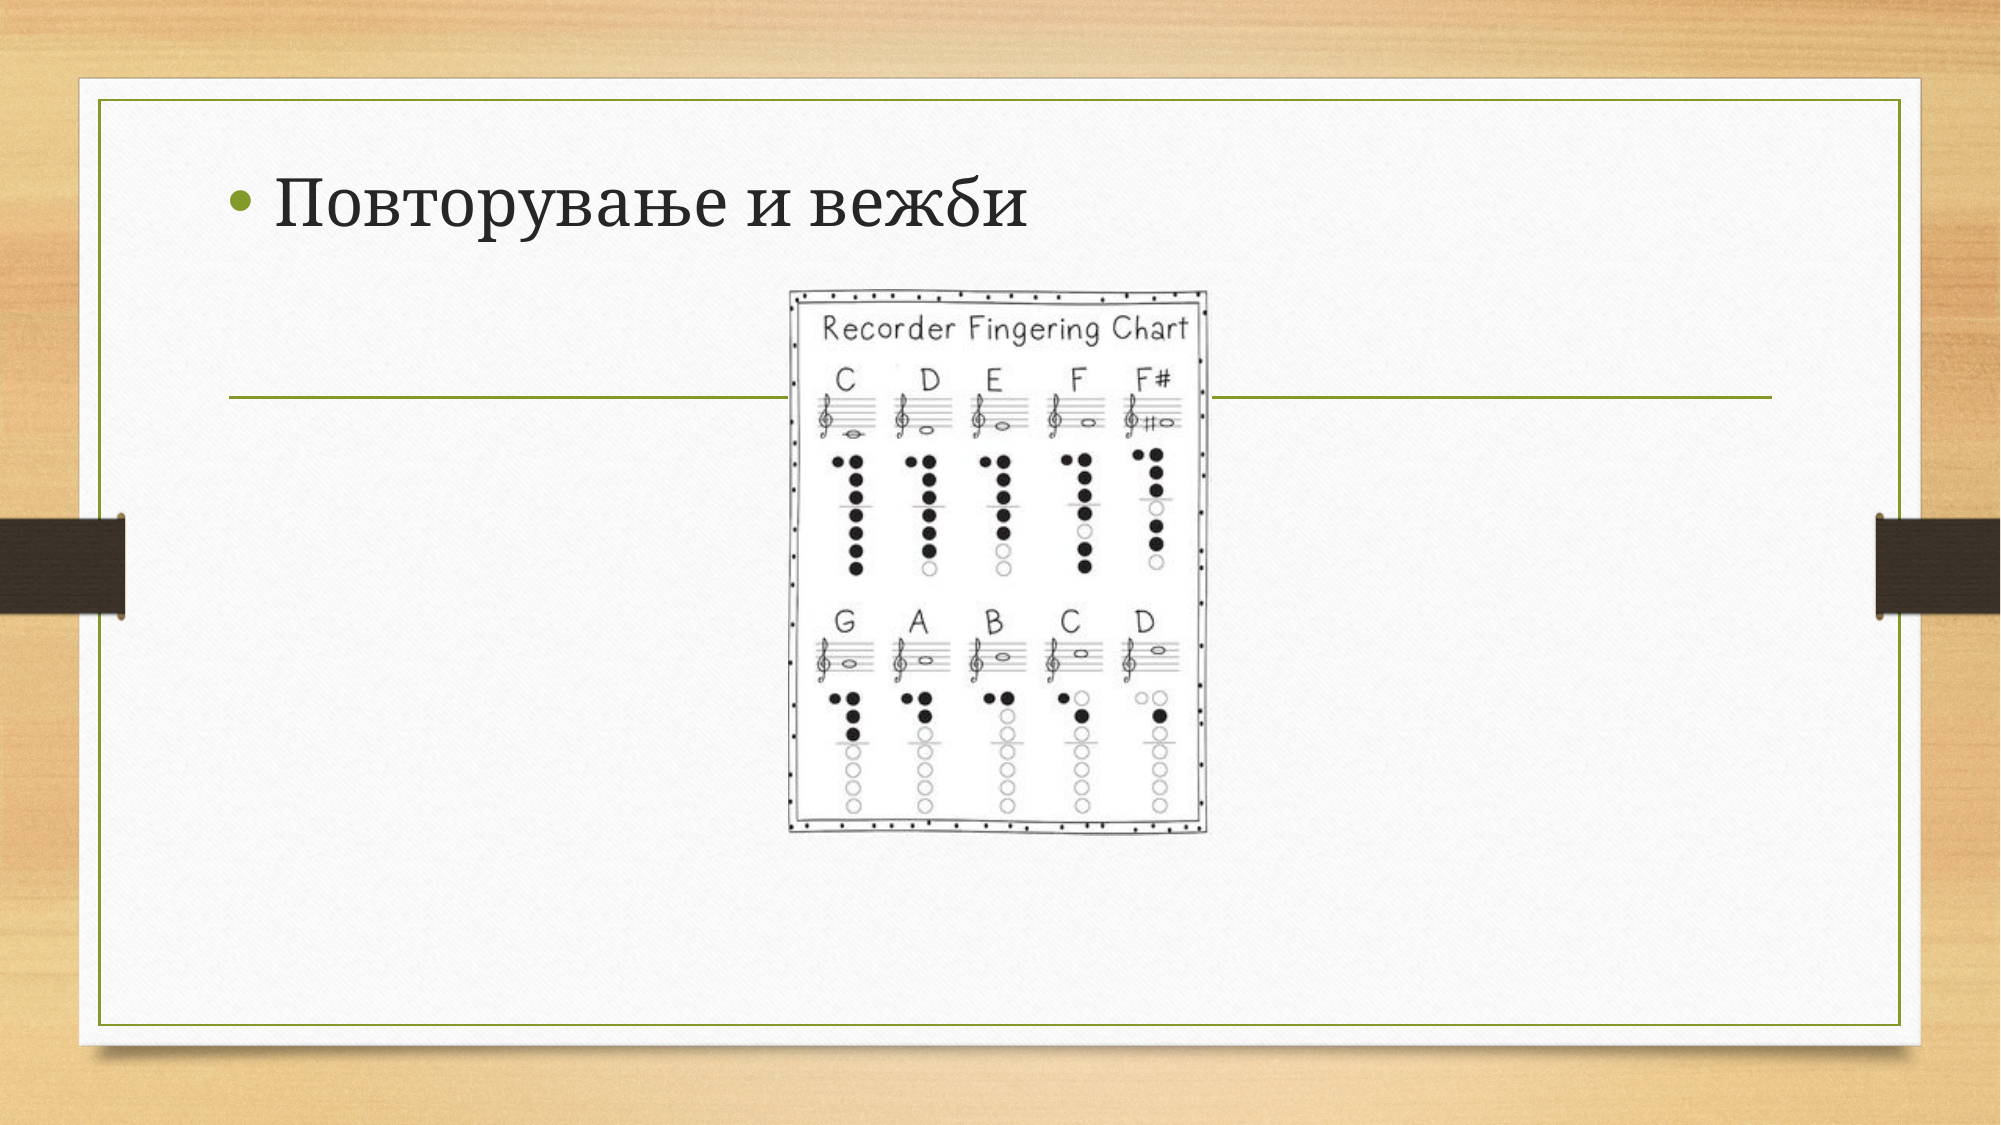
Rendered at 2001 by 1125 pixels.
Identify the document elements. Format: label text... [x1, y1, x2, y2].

picture [0, 0, 2001, 1125]
list Повторување и вежби [212, 152, 1788, 964]
